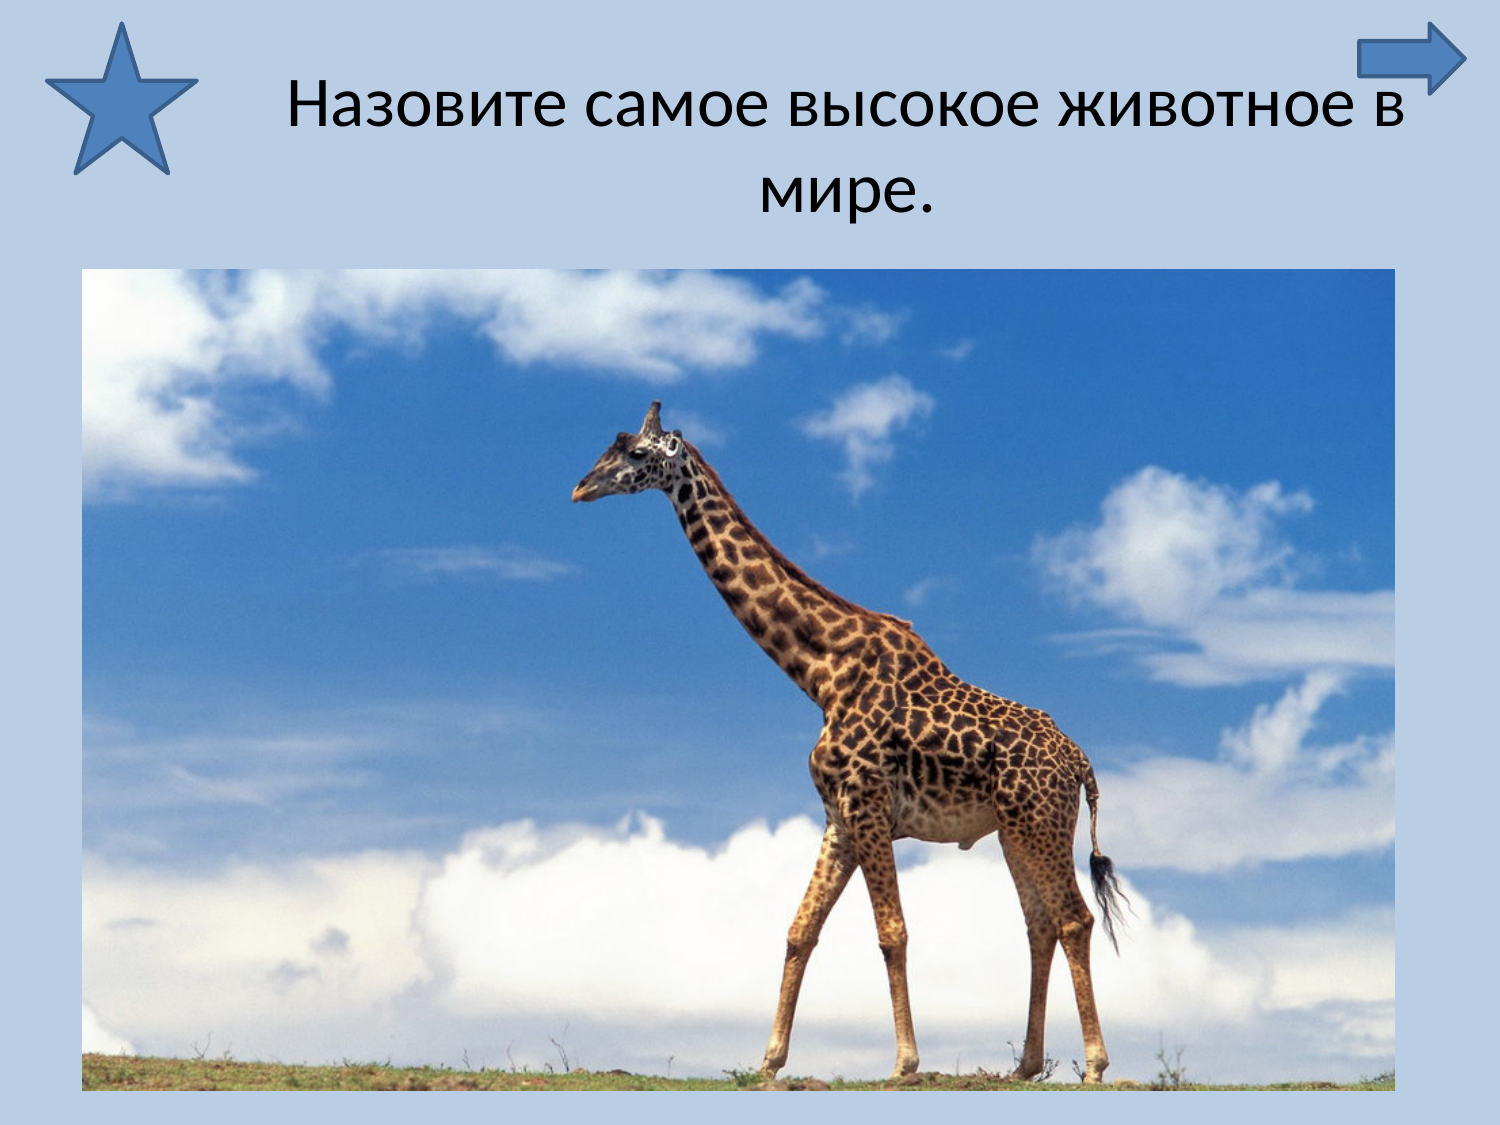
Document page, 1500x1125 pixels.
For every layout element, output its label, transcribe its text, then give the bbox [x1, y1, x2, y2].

text_box [1357, 21, 1467, 96]
title Назовите самое высокое животное в мире. [269, 46, 1425, 235]
text_box [44, 21, 199, 176]
picture [81, 269, 1395, 1091]
